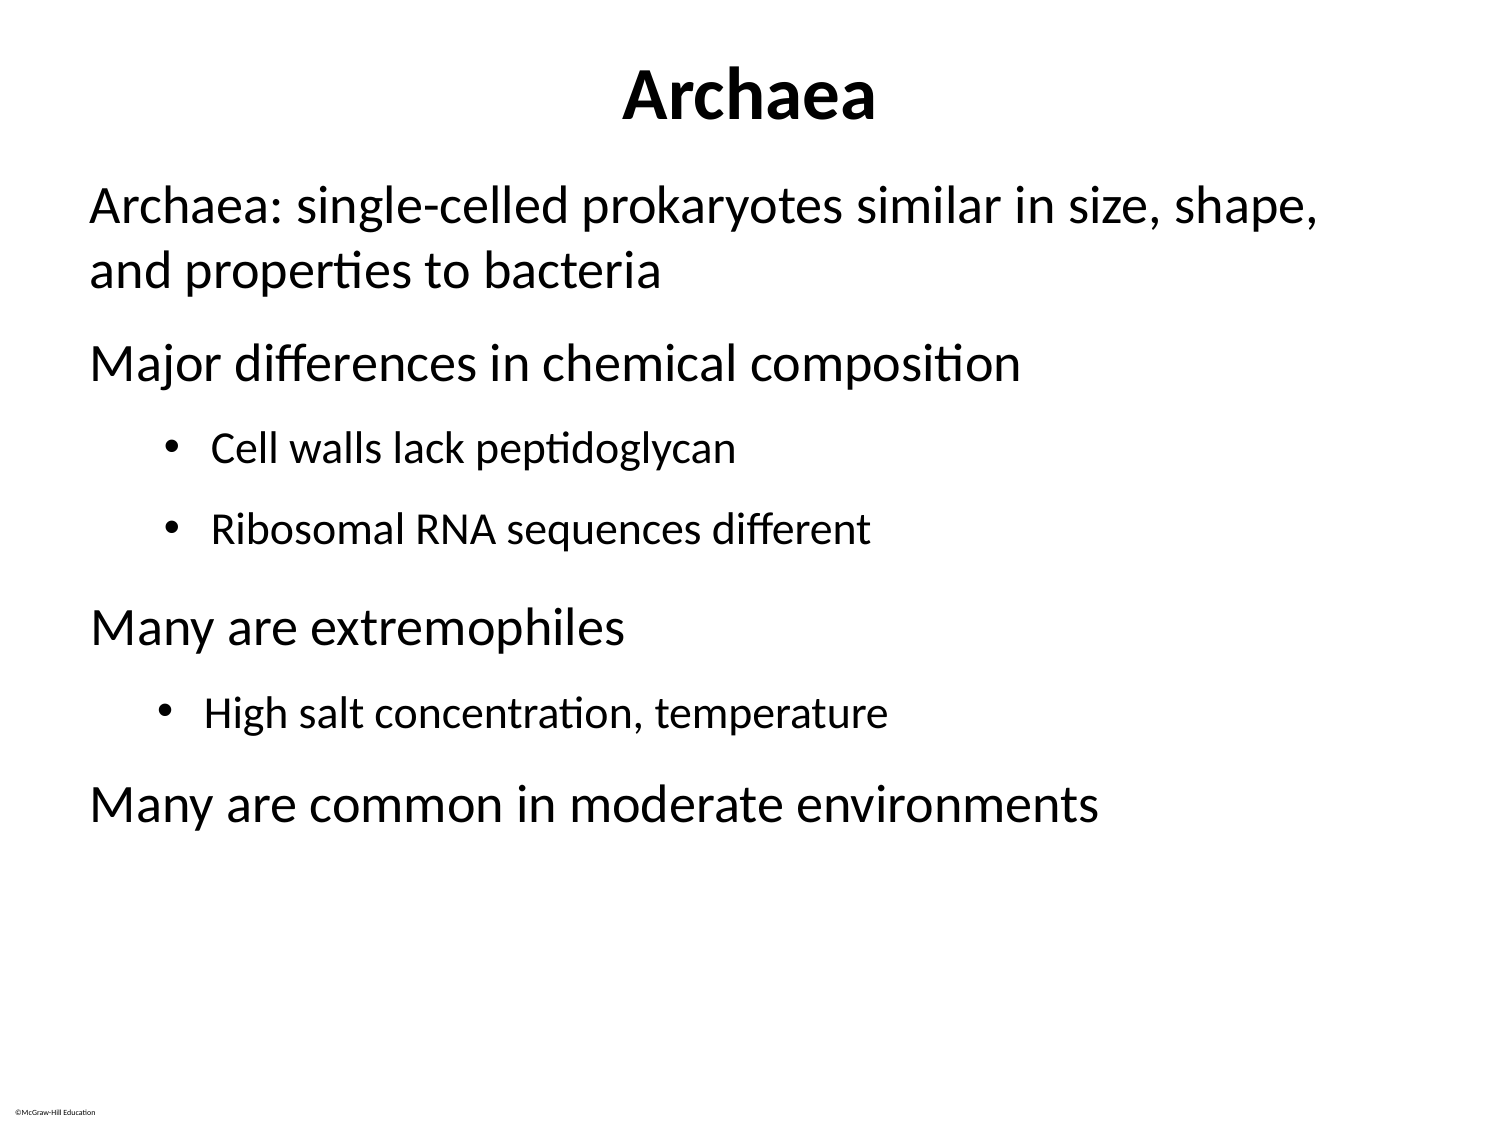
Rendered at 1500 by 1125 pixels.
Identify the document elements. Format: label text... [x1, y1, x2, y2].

list Many are extremophiles High salt concentration, temperature [75, 584, 964, 740]
list Many are common in moderate environments [75, 760, 1150, 835]
title Archaea [586, 37, 914, 138]
list Archaea: single-celled prokaryotes similar in size, shape, and properties to bacteria Major differences in chemical composition Cell walls lack peptidoglycan Ribosomal RNA sequences different [75, 162, 1425, 557]
